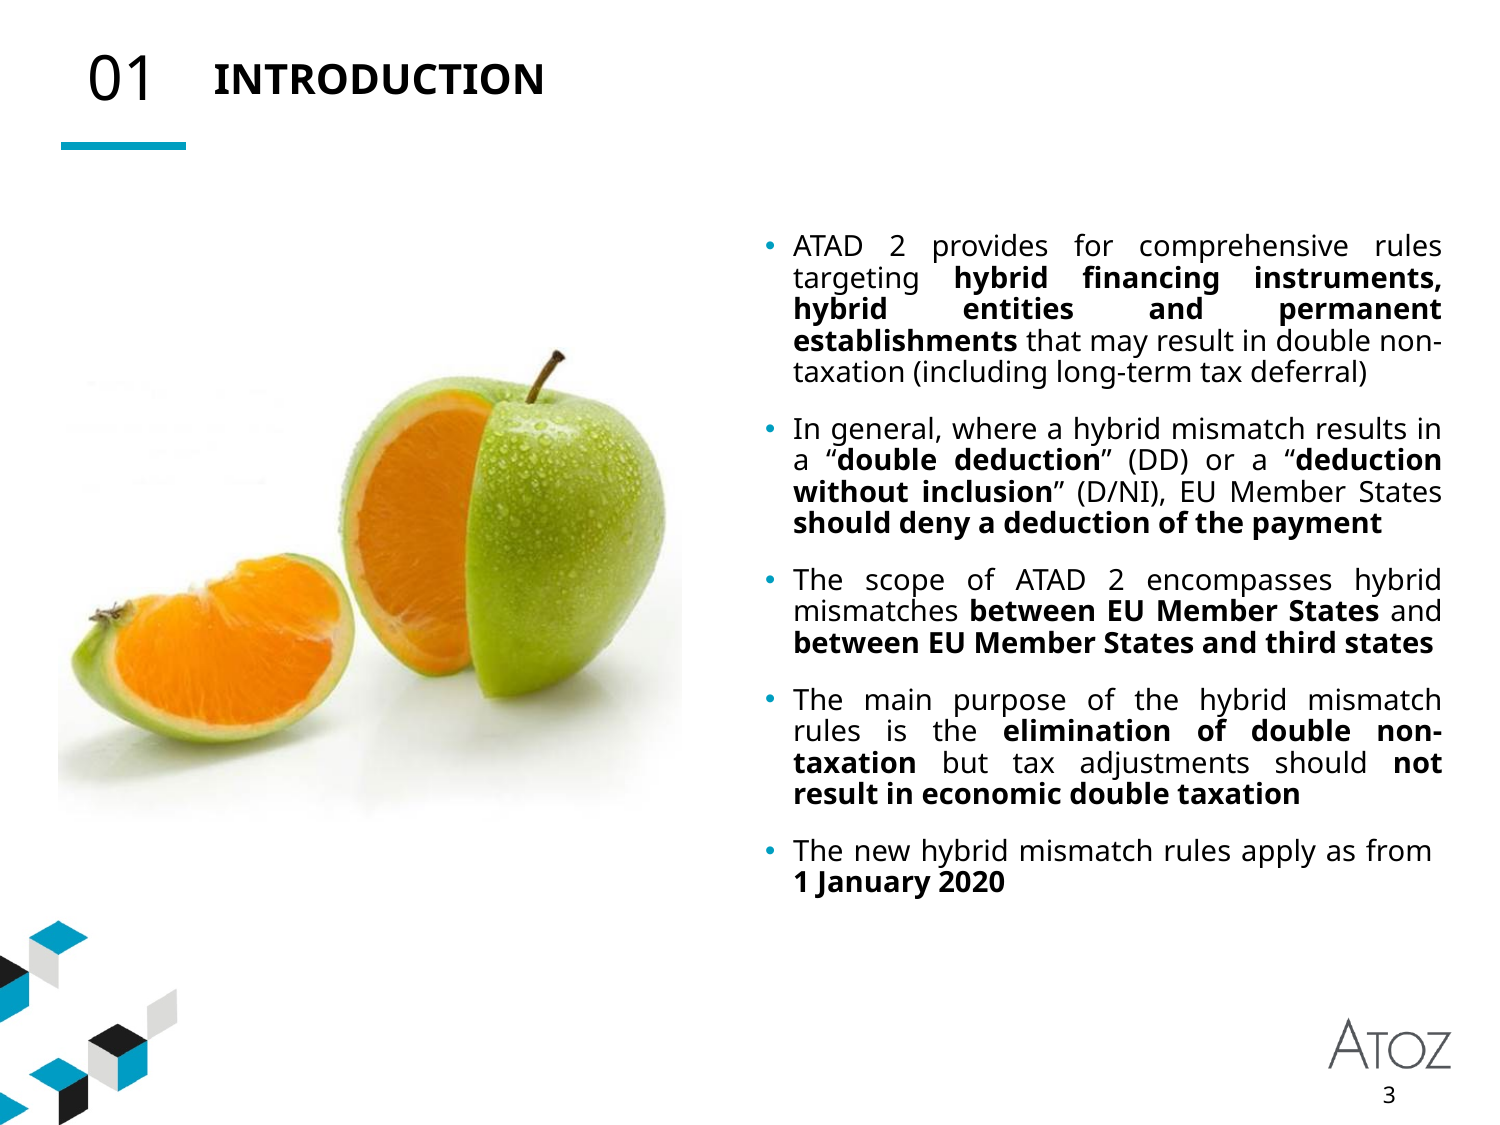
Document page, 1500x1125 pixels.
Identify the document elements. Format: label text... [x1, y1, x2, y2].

list INTRODUCTION [198, 41, 1333, 121]
picture [0, 0, 1500, 1125]
list ATAD 2 provides for comprehensive rules targeting hybrid financing instruments, hybrid entities and permanent establishments that may result in double non-taxation (including long-term tax deferral) In general, where a hybrid mismatch results in a “double deduction” (DD) or a “deduction without inclusion” (D/NI), EU Member States should deny a deduction of the payment The scope of ATAD 2 encompasses hybrid mismatches between EU Member States and between EU Member States and third states The main purpose of the hybrid mismatch rules is the elimination of double non-taxation but tax adjustments should not result in economic double taxation The new hybrid mismatch rules apply as from 1 January 2020 [750, 223, 1458, 1019]
list 01 [70, 40, 176, 120]
